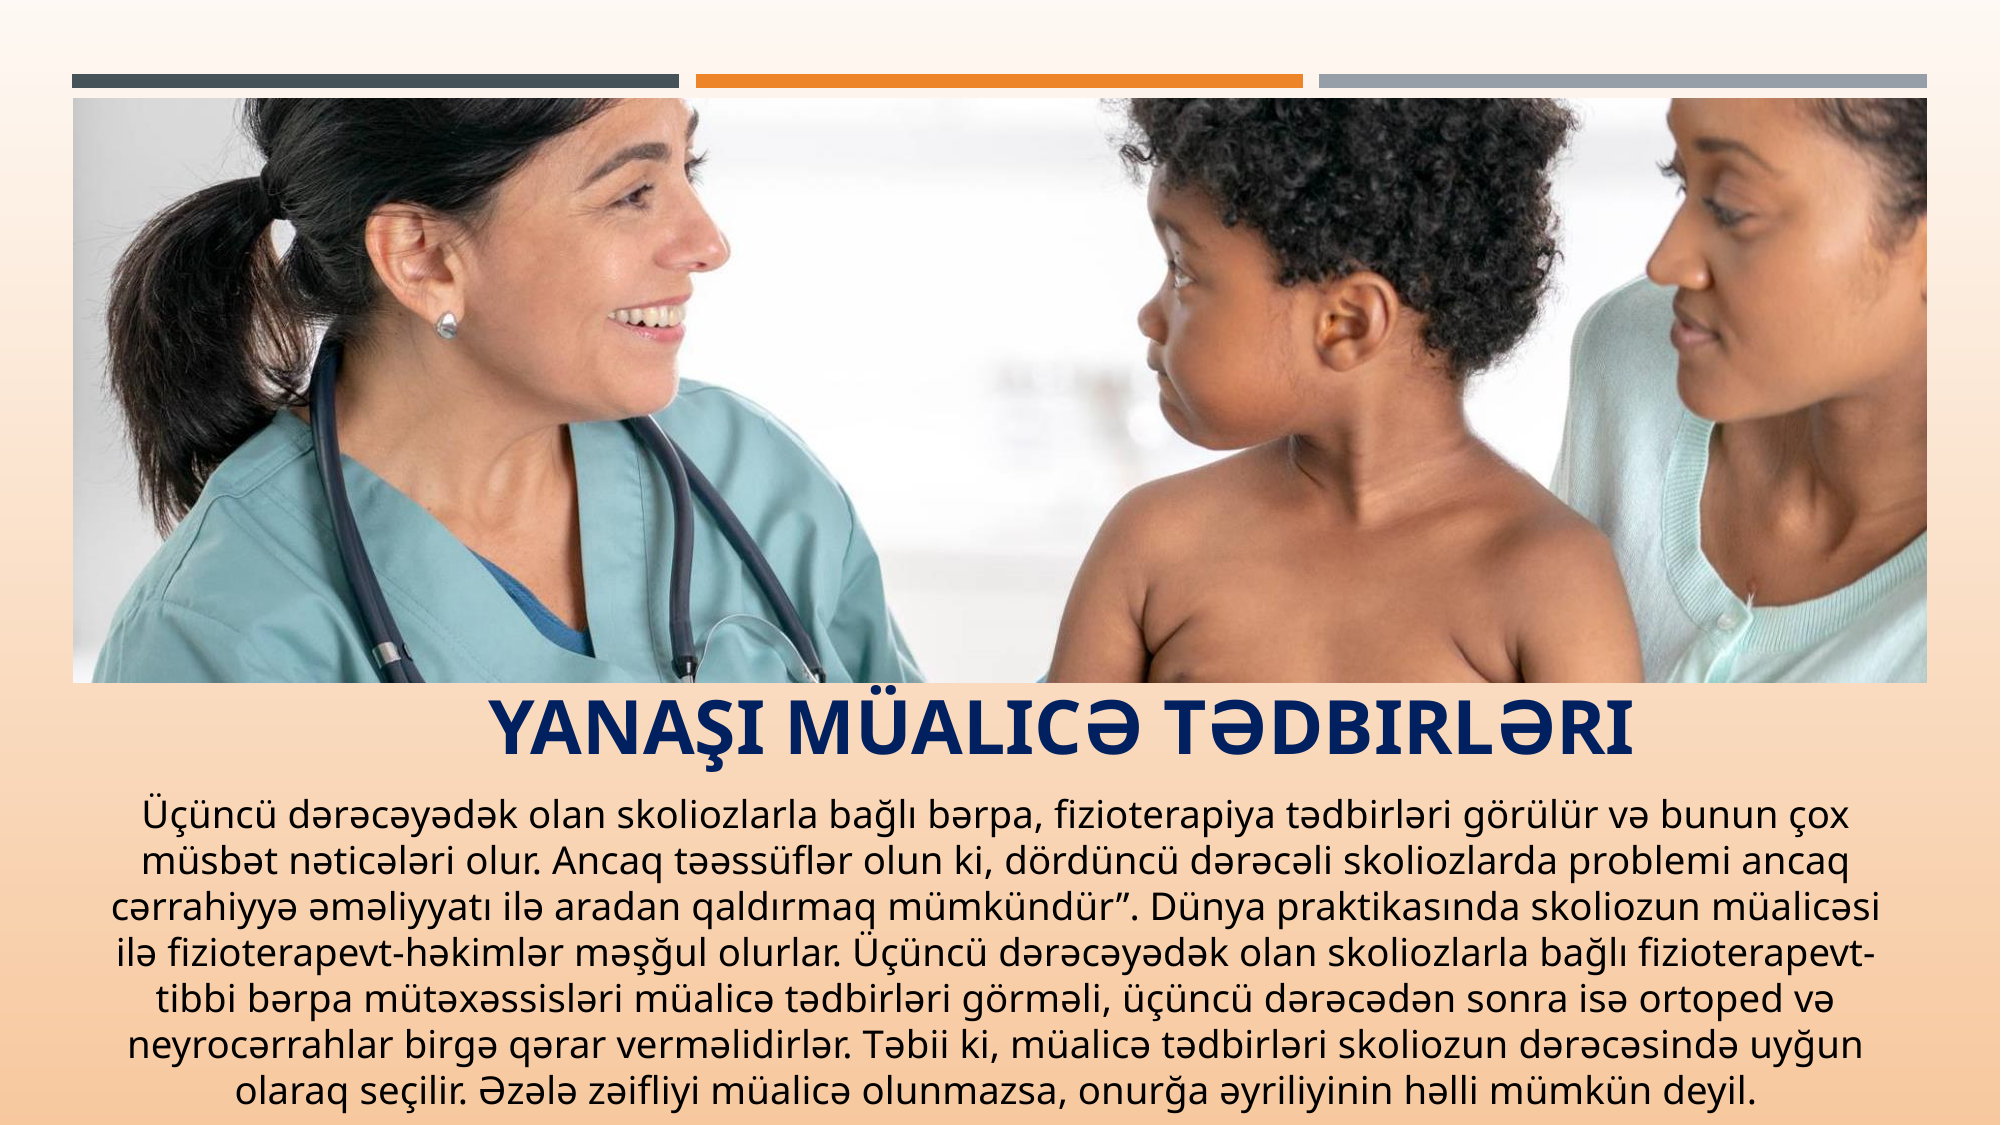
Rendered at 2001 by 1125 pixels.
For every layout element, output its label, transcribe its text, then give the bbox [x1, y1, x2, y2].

title Yanaşı müalicə tədbirləri [473, 694, 1899, 777]
subtitle Üçüncü dərəcəyədək olan skoliozlarla bağlı bərpa, fizioterapiya tədbirləri görülür və bunun çox müsbət nəticələri olur. Ancaq təəssüflər olun ki, dördüncü dərəcəli skoliozlarda problemi ancaq cərrahiyyə əməliyyatı ilə aradan qaldırmaq mümkündür”. Dünya praktikasında skoliozun müalicəsi ilə fizioterapevt-həkimlər məşğul olurlar. Üçüncü dərəcəyədək olan skoliozlarla bağlı fizioterapevt-tibbi bərpa mütəxəssisləri müalicə tədbirləri görməli, üçüncü dərəcədən sonra isə ortoped və neyrocərrahlar birgə qərar verməlidirlər. Təbii ki, müalicə tədbirləri skoliozun dərəcəsində uyğun olaraq seçilir. Əzələ zəifliyi müalicə olunmazsa, onurğa əyriliyinin həlli mümkün deyil. [95, 777, 1899, 1125]
picture [73, 98, 1927, 683]
